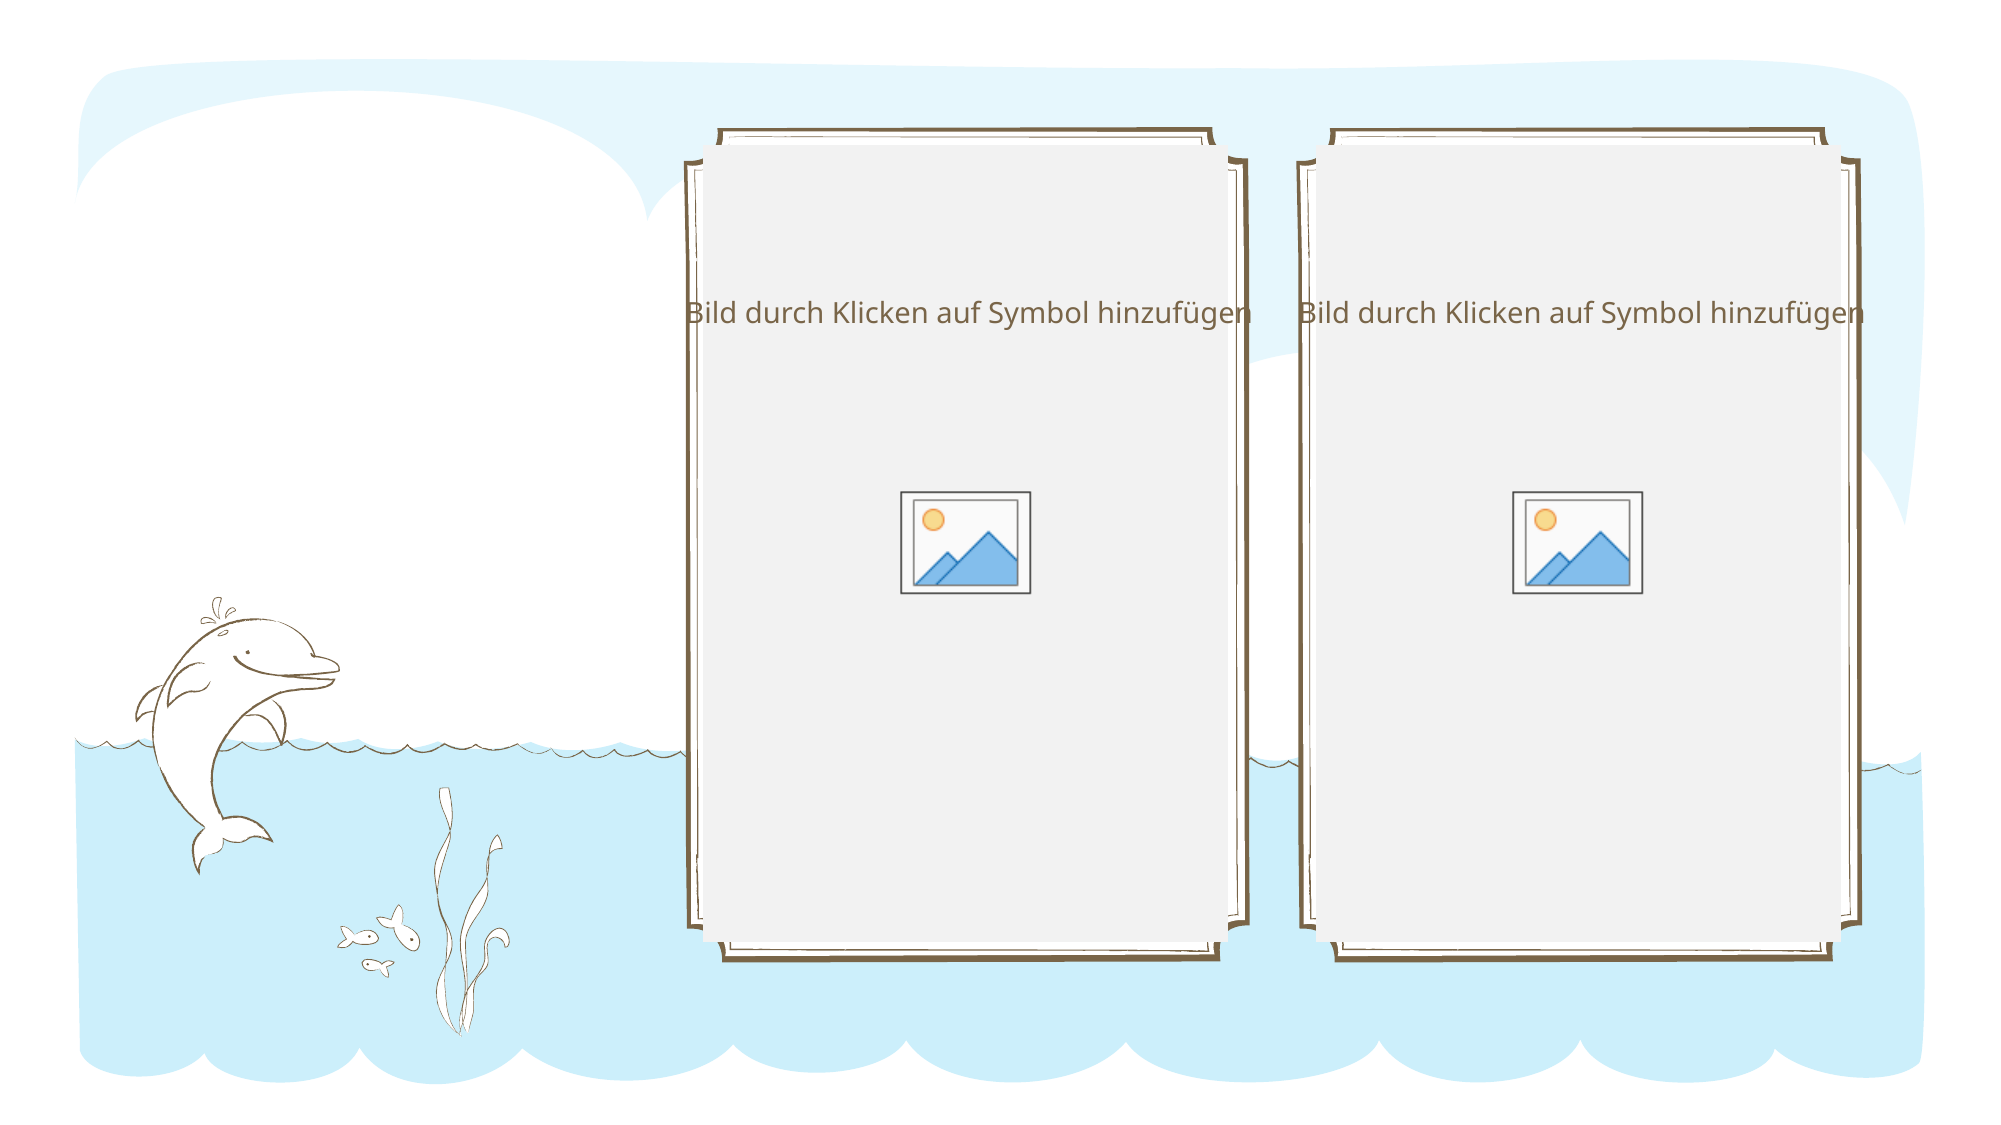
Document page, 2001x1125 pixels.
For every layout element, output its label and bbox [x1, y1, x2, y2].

picture [702, 144, 1229, 942]
picture [1315, 144, 1841, 942]
